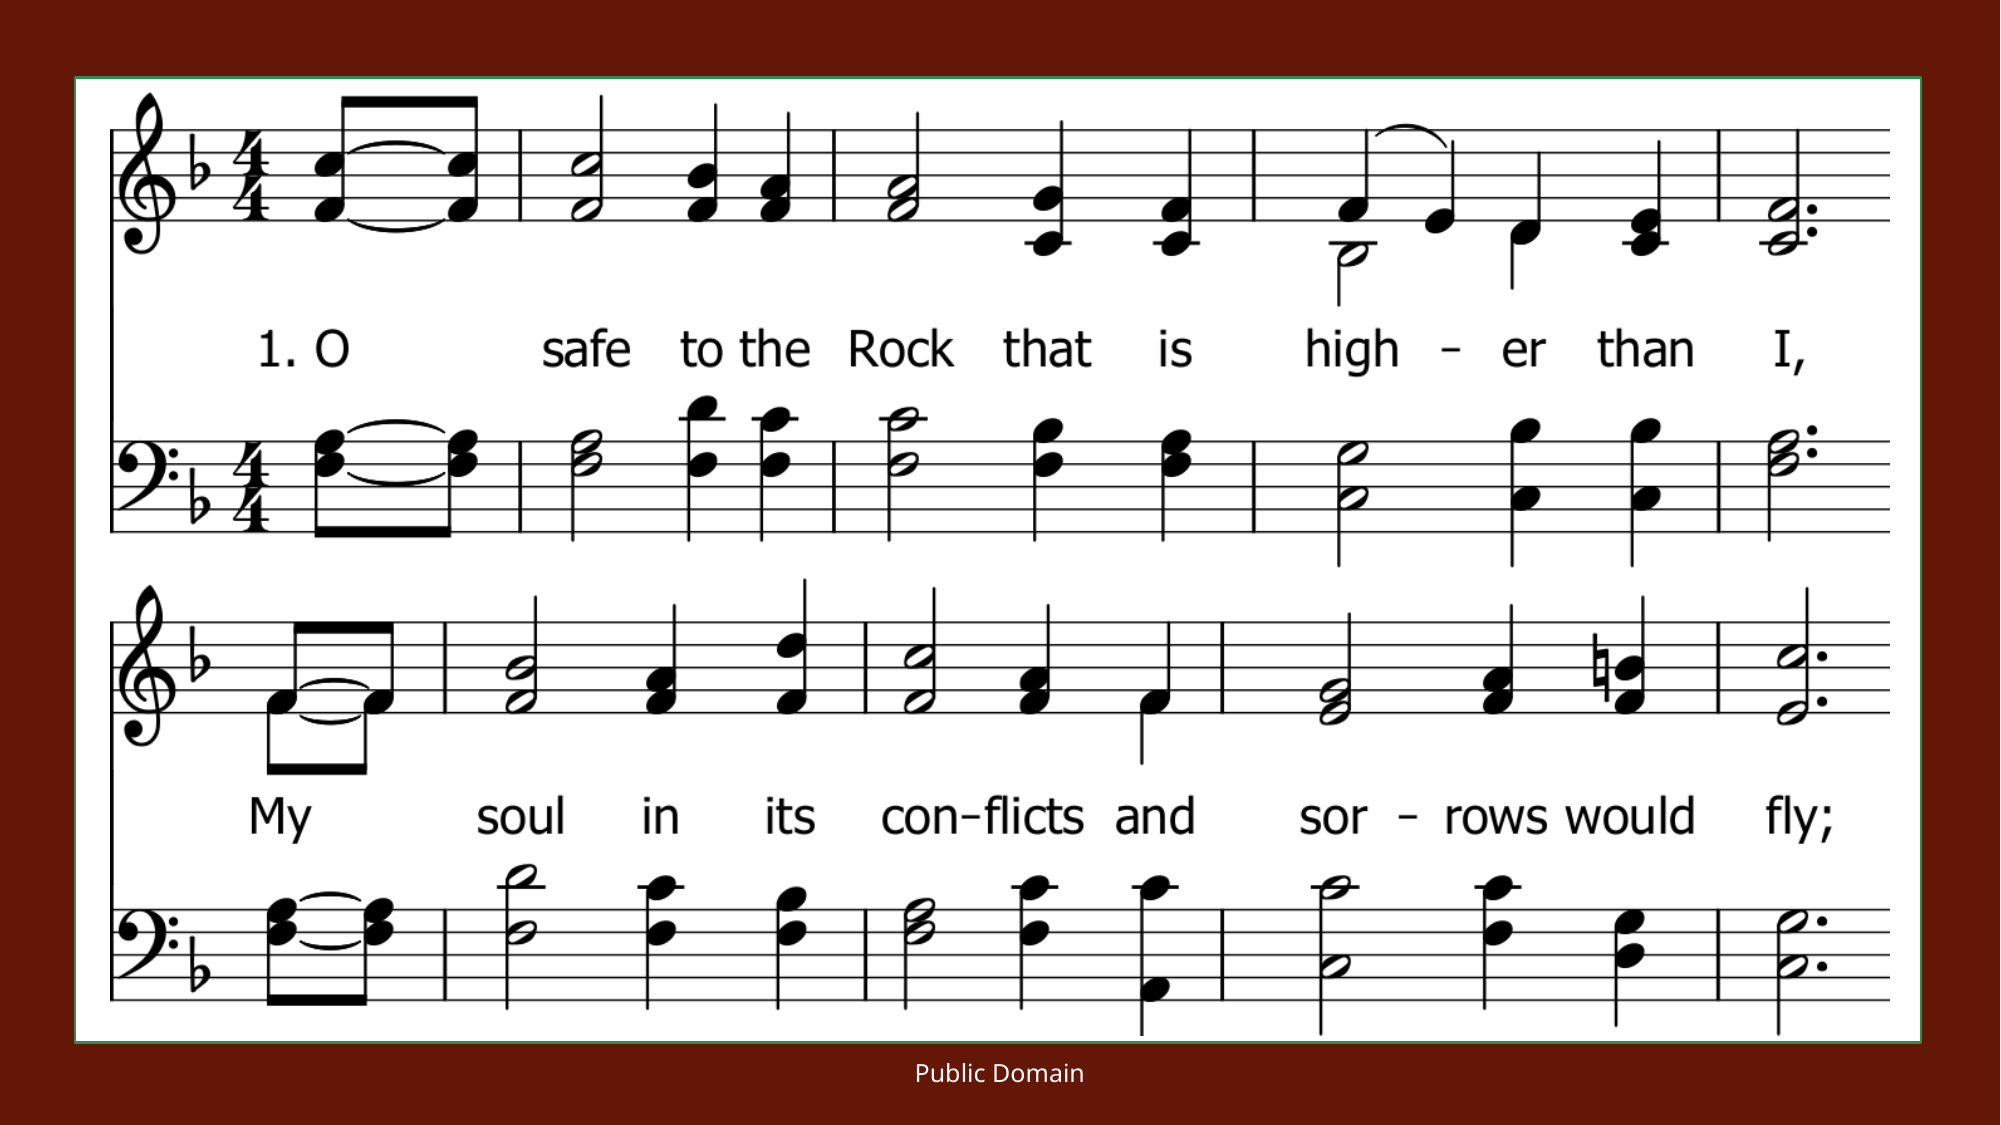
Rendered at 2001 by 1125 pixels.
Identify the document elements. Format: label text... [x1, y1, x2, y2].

text_box [74, 76, 1922, 1044]
picture [110, 84, 1890, 1036]
footer Public Domain [662, 1048, 1338, 1103]
